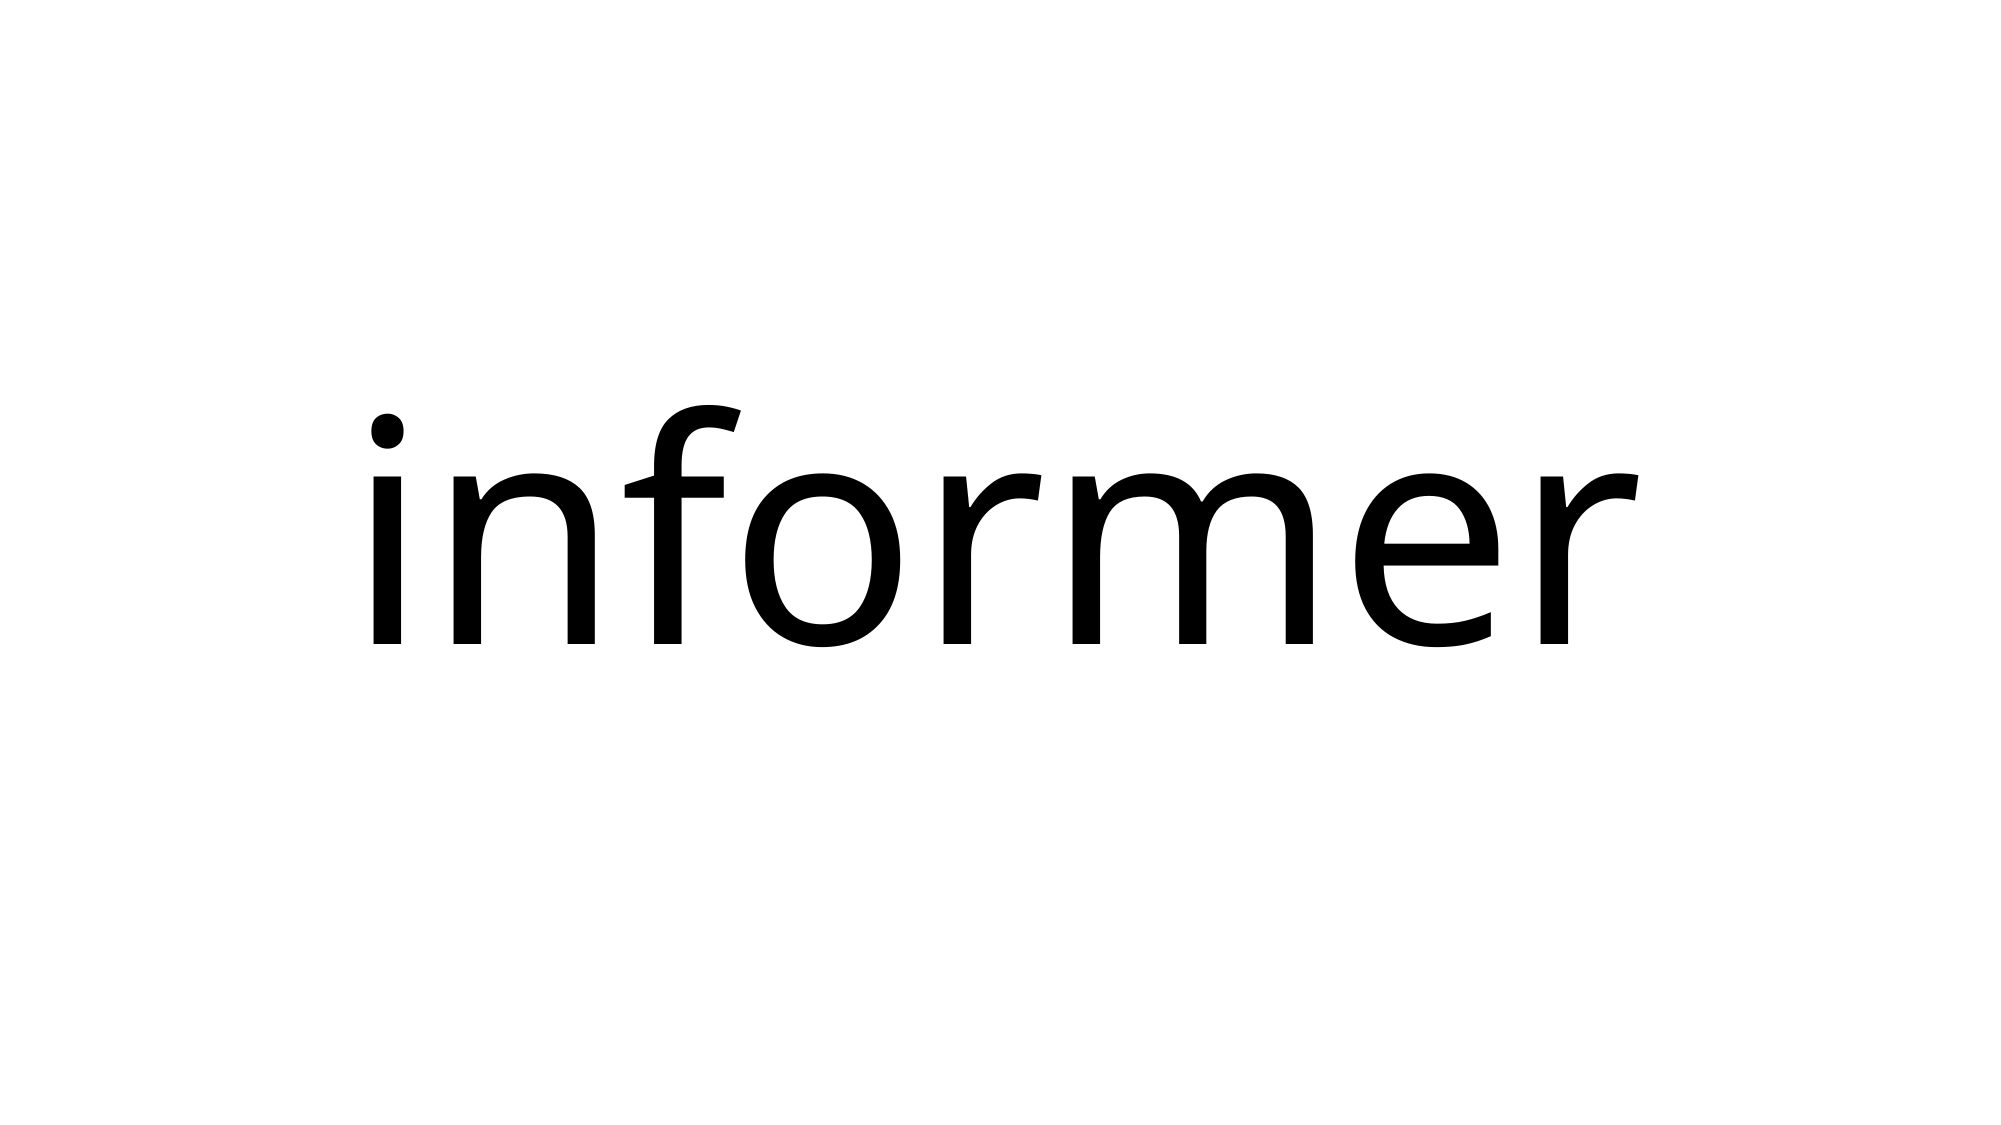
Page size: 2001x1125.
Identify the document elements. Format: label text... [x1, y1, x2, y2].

title informer [245, 327, 1746, 720]
